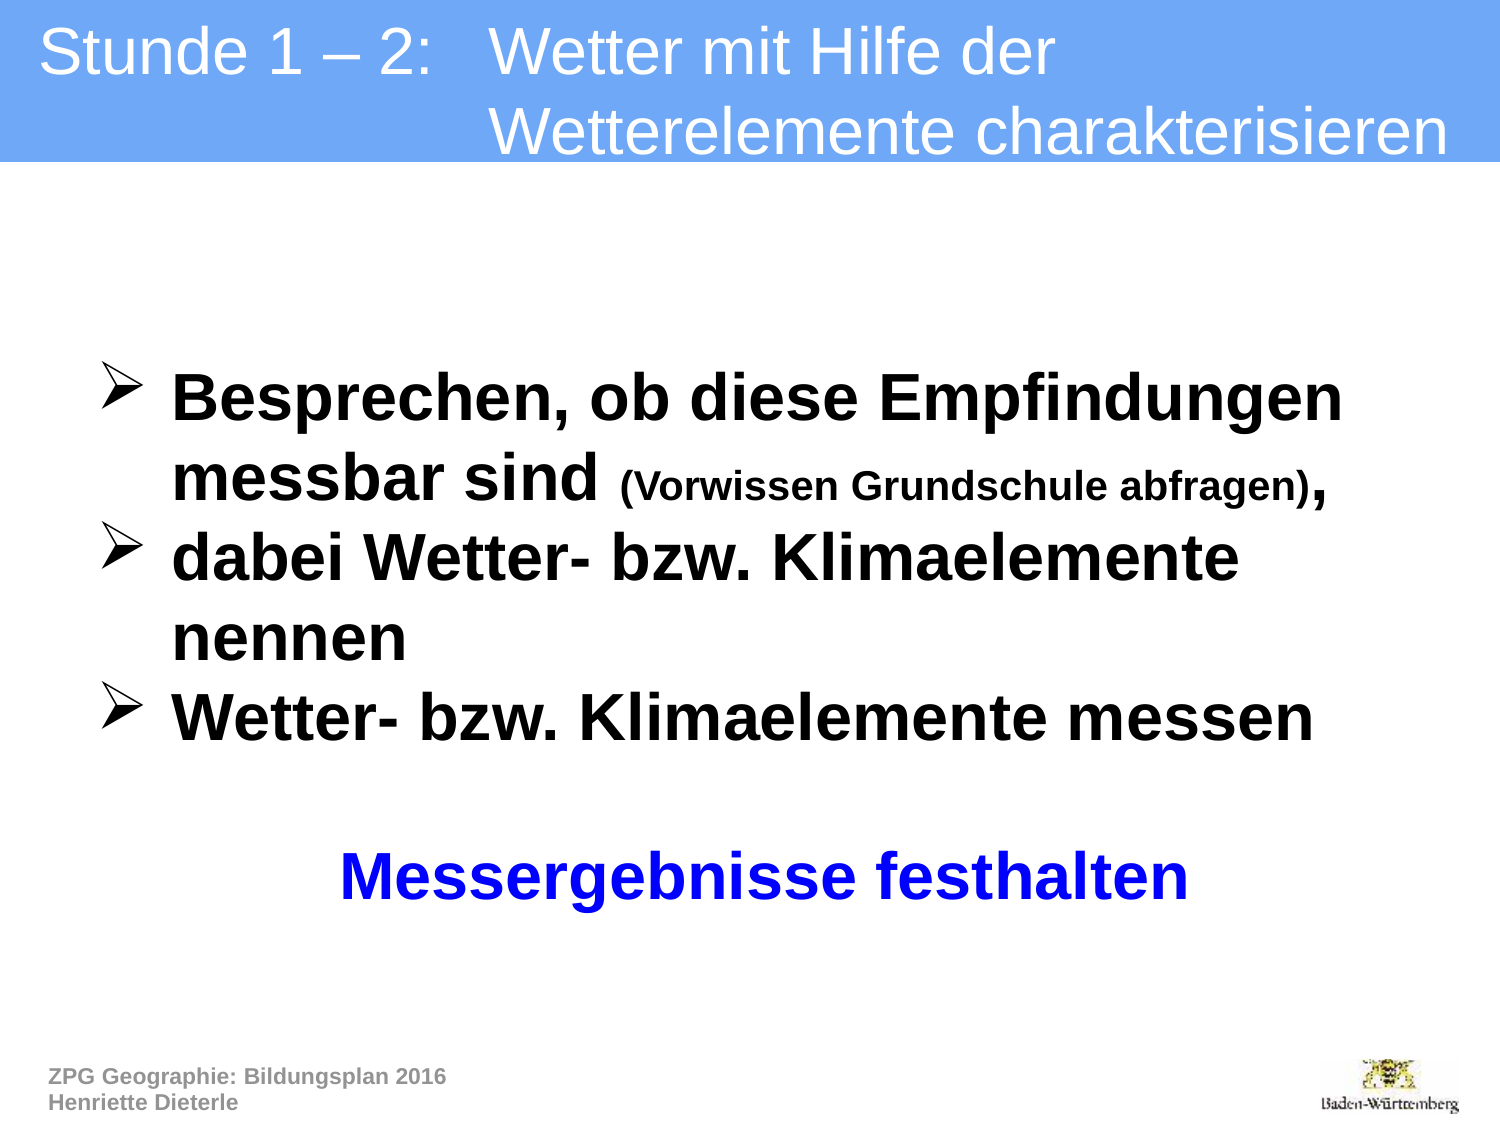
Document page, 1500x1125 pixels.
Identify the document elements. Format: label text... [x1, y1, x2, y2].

text_box Besprechen, ob diese Empfindungen messbar sind (Vorwissen Grundschule abfragen), dabei Wetter- bzw. Klimaelemente nennen Wetter- bzw. Klimaelemente messen [81, 346, 1429, 825]
title Stunde 1 – 2: Wetter mit Hilfe der Wetterelemente charakterisieren [0, 0, 1500, 162]
picture [1321, 1059, 1459, 1114]
text_box Messergebnisse festhalten [51, 825, 1479, 920]
footer ZPG Geographie: Bildungsplan 2016 Henriette Dieterle [33, 1053, 1038, 1114]
